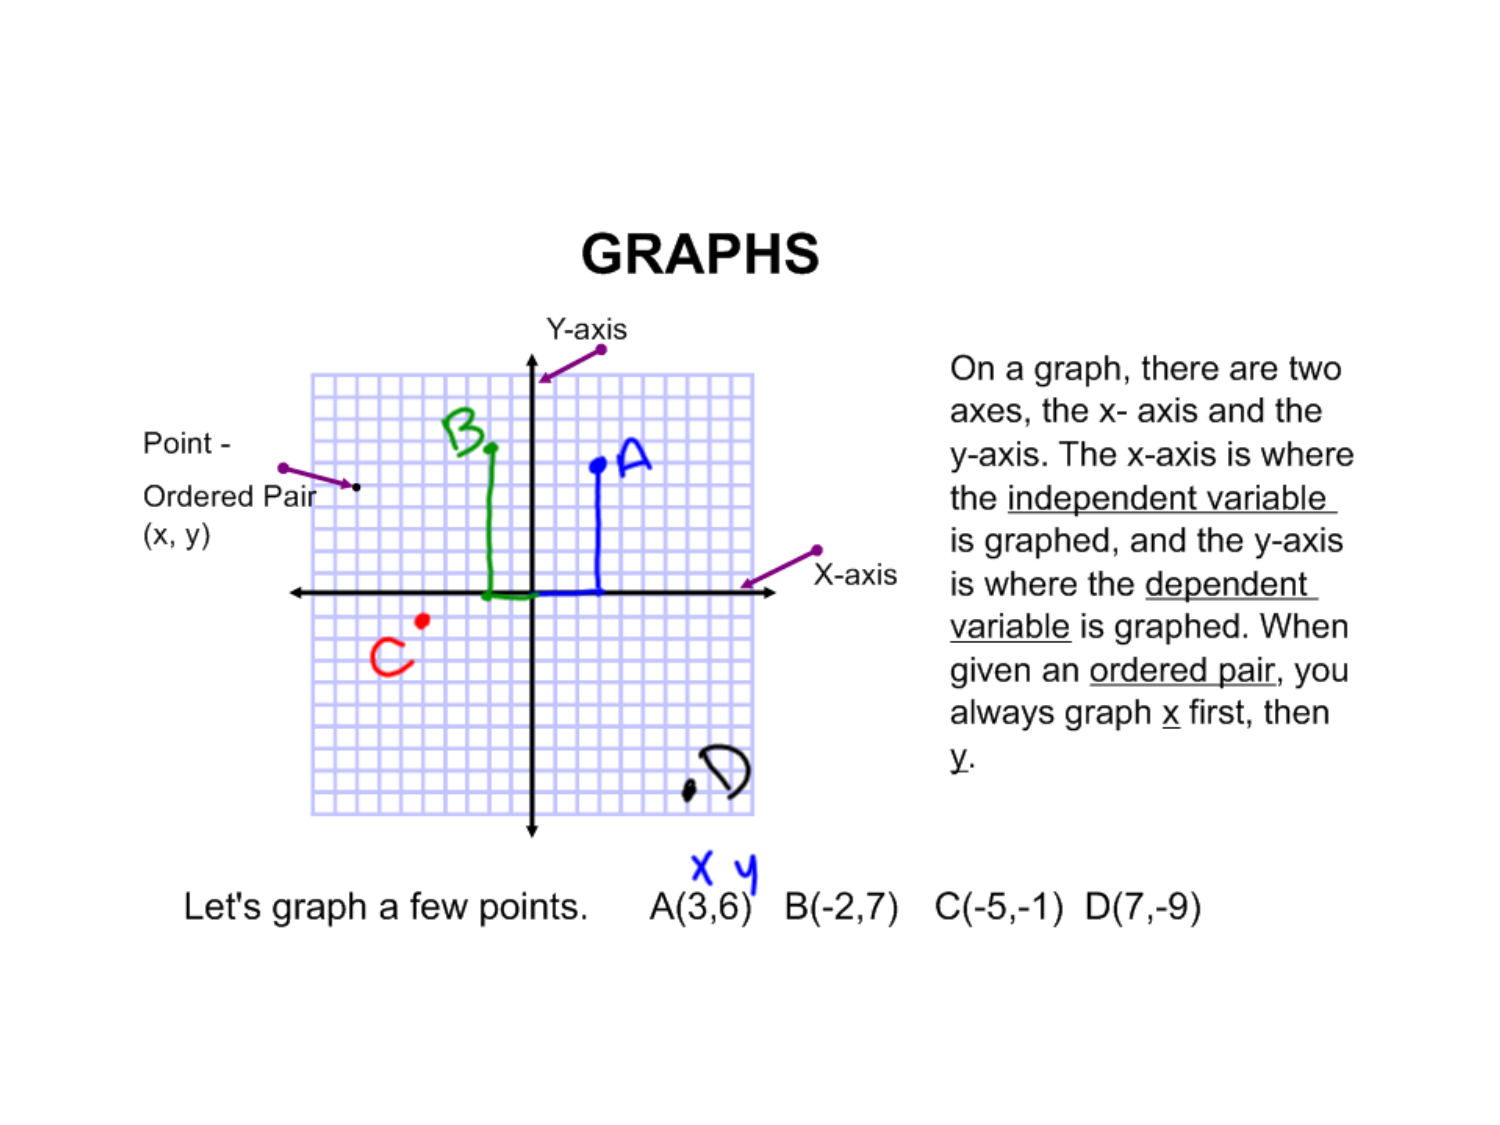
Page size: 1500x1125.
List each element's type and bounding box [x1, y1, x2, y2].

picture [18, 73, 1482, 1051]
